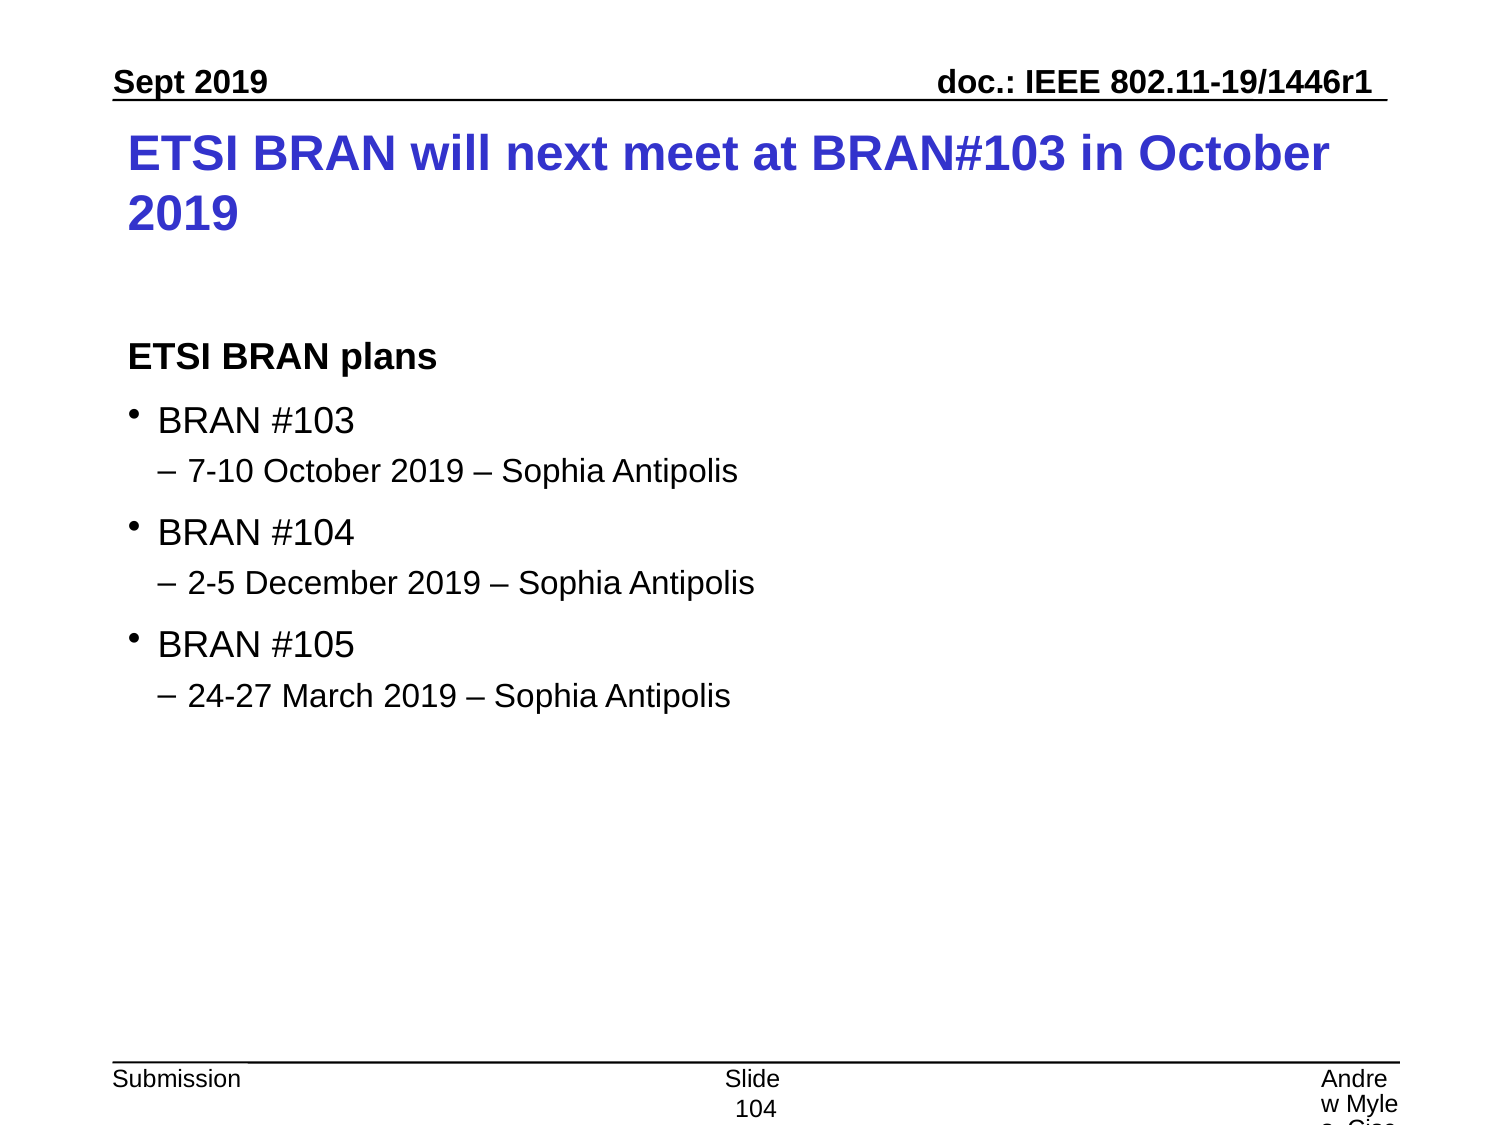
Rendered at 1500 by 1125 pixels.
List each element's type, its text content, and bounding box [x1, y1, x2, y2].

title ETSI BRAN will next meet at BRAN#103 in October 2019 [112, 112, 1388, 288]
list ETSI BRAN plans BRAN #103 7-10 October 2019 – Sophia Antipolis BRAN #104 2-5 December 2019 – Sophia Antipolis BRAN #105 24-27 March 2019 – Sophia Antipolis [112, 324, 1388, 1000]
slide_number Slide 104 [709, 1061, 803, 1093]
footer Andrew Myles, Cisco [1320, 1061, 1402, 1093]
